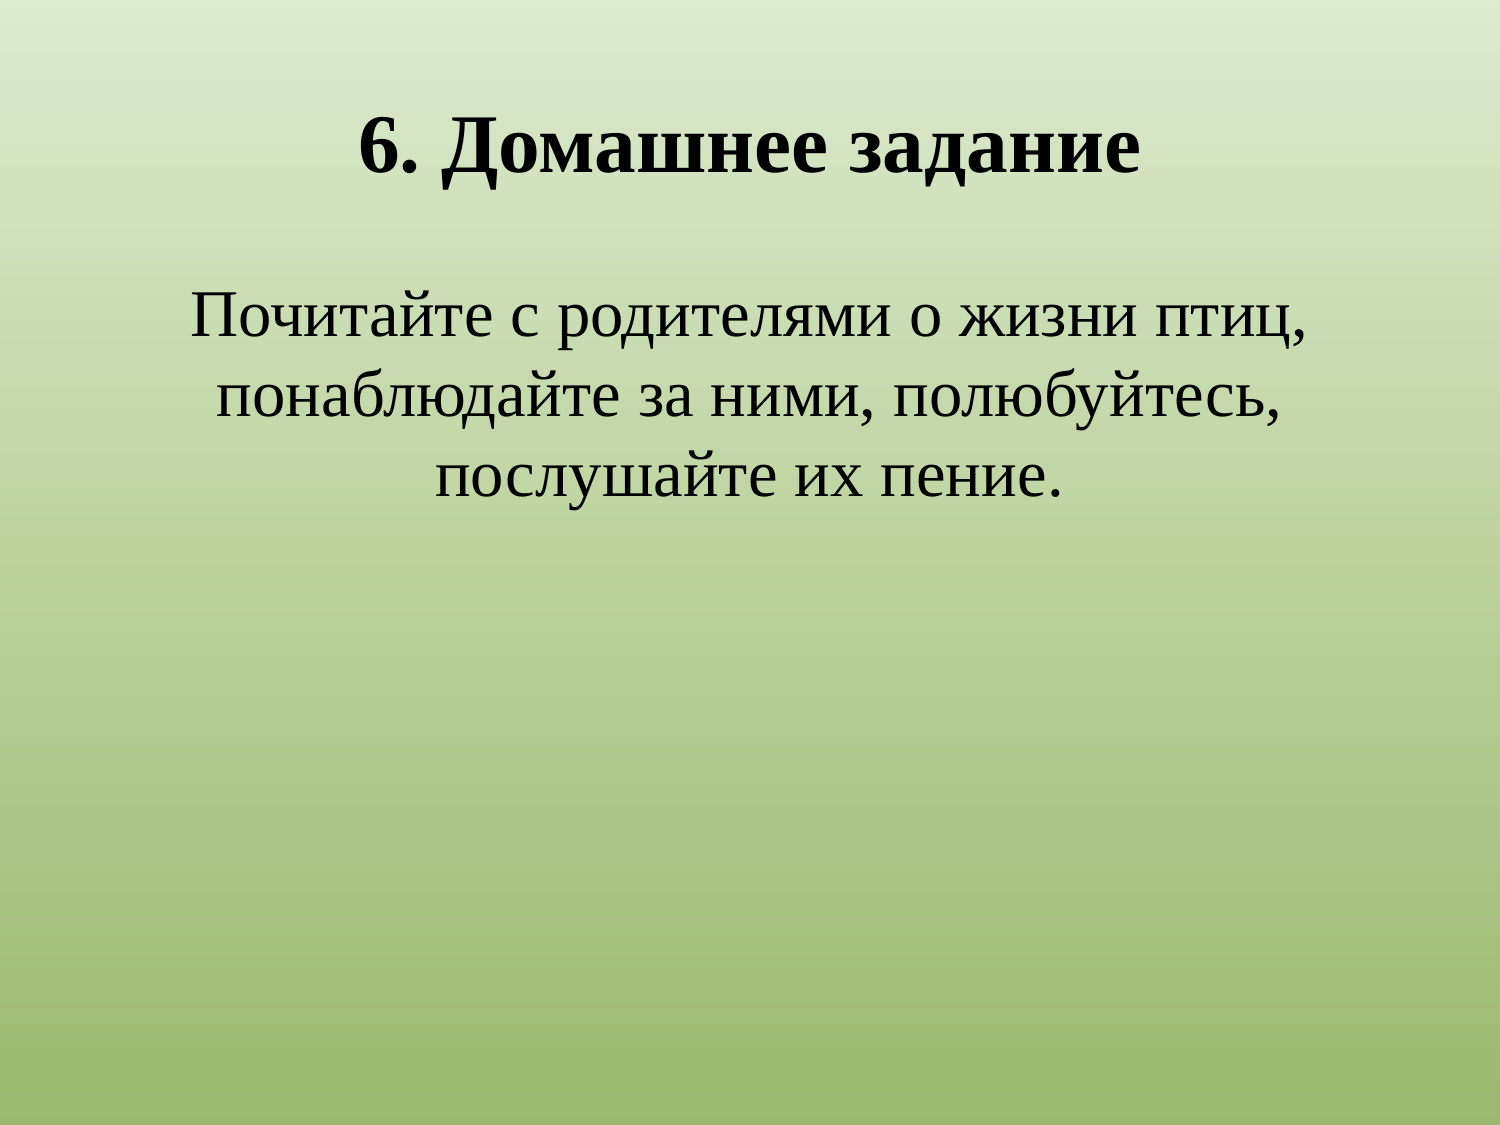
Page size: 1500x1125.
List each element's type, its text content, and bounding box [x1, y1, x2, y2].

title 6. Домашнее задание [75, 45, 1425, 233]
list Почитайте с родителями о жизни птиц, понаблюдайте за ними, полюбуйтесь, послушайте их пение. [75, 262, 1425, 598]
